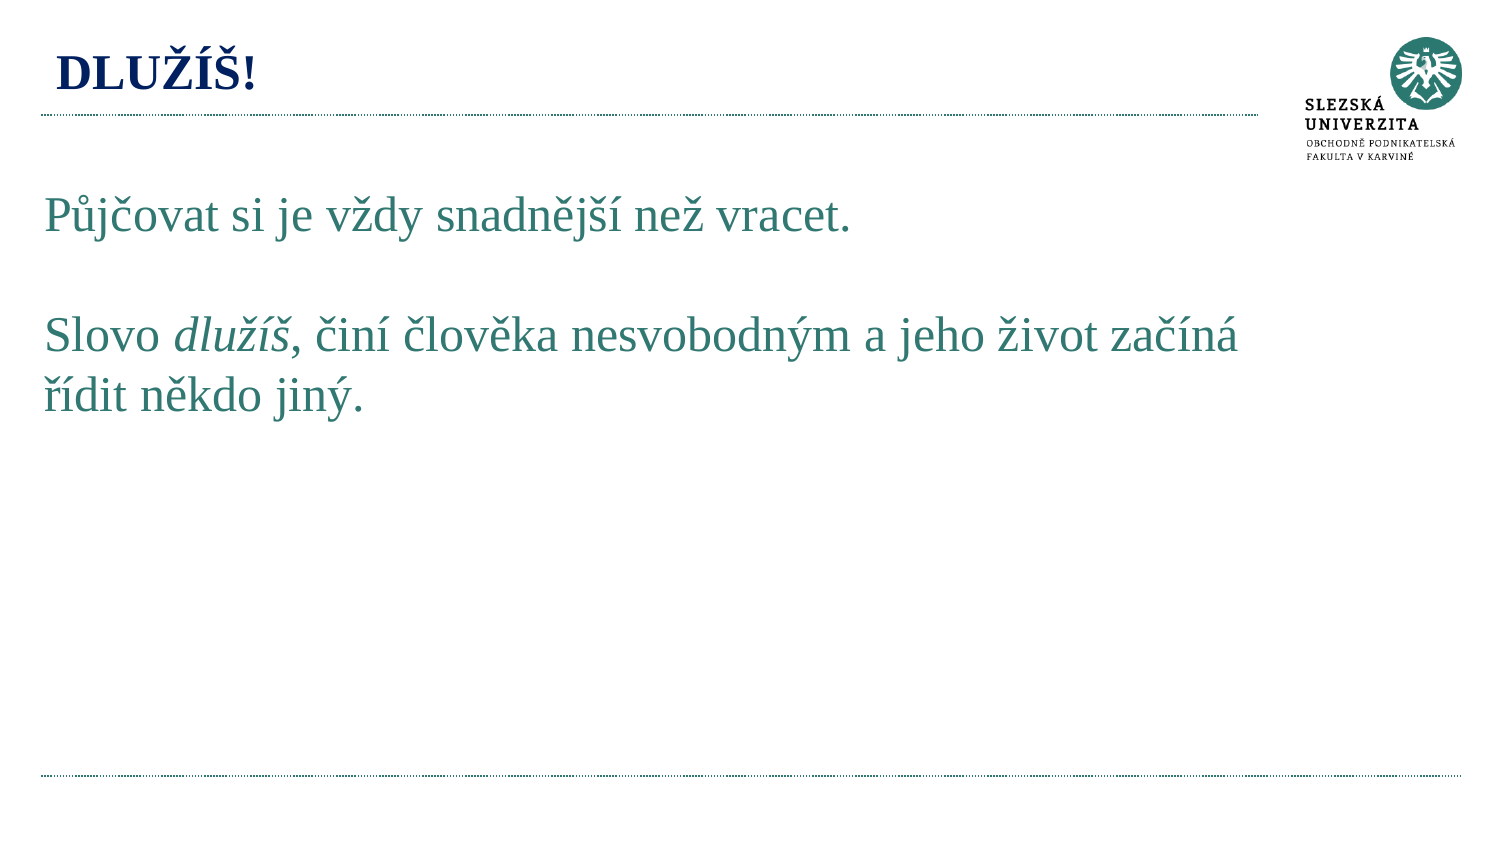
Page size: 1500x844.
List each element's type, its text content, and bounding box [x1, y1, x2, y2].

text_box Půjčovat si je vždy snadnější než vra­cet. Slovo dlužíš, činí člověka nesvobodným a jeho život začíná řídit někdo jiný. [29, 173, 1329, 429]
title DLUŽÍŠ! [41, 32, 786, 116]
picture [1305, 37, 1462, 160]
